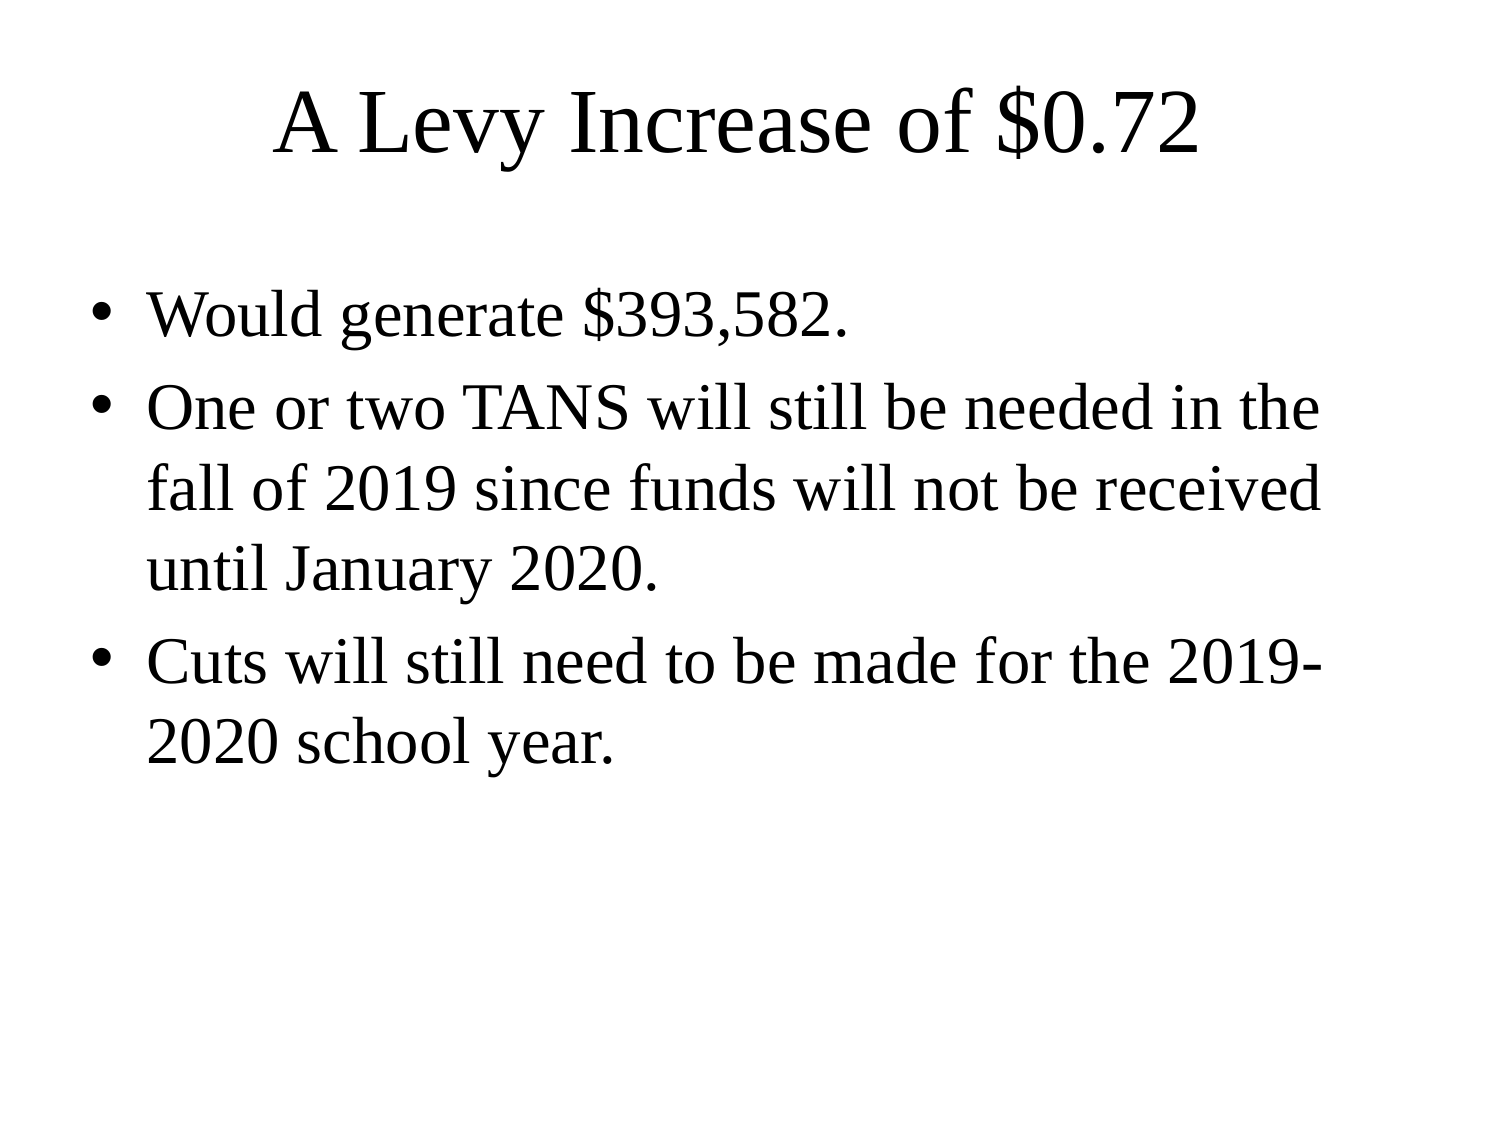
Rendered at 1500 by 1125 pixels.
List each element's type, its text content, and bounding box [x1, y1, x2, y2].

title A Levy Increase of $0.72 [75, 45, 1425, 188]
list Would generate $393,582. One or two TANS will still be needed in the fall of 2019 since funds will not be received until January 2020. Cuts will still need to be made for the 2019-2020 school year. [75, 262, 1425, 875]
